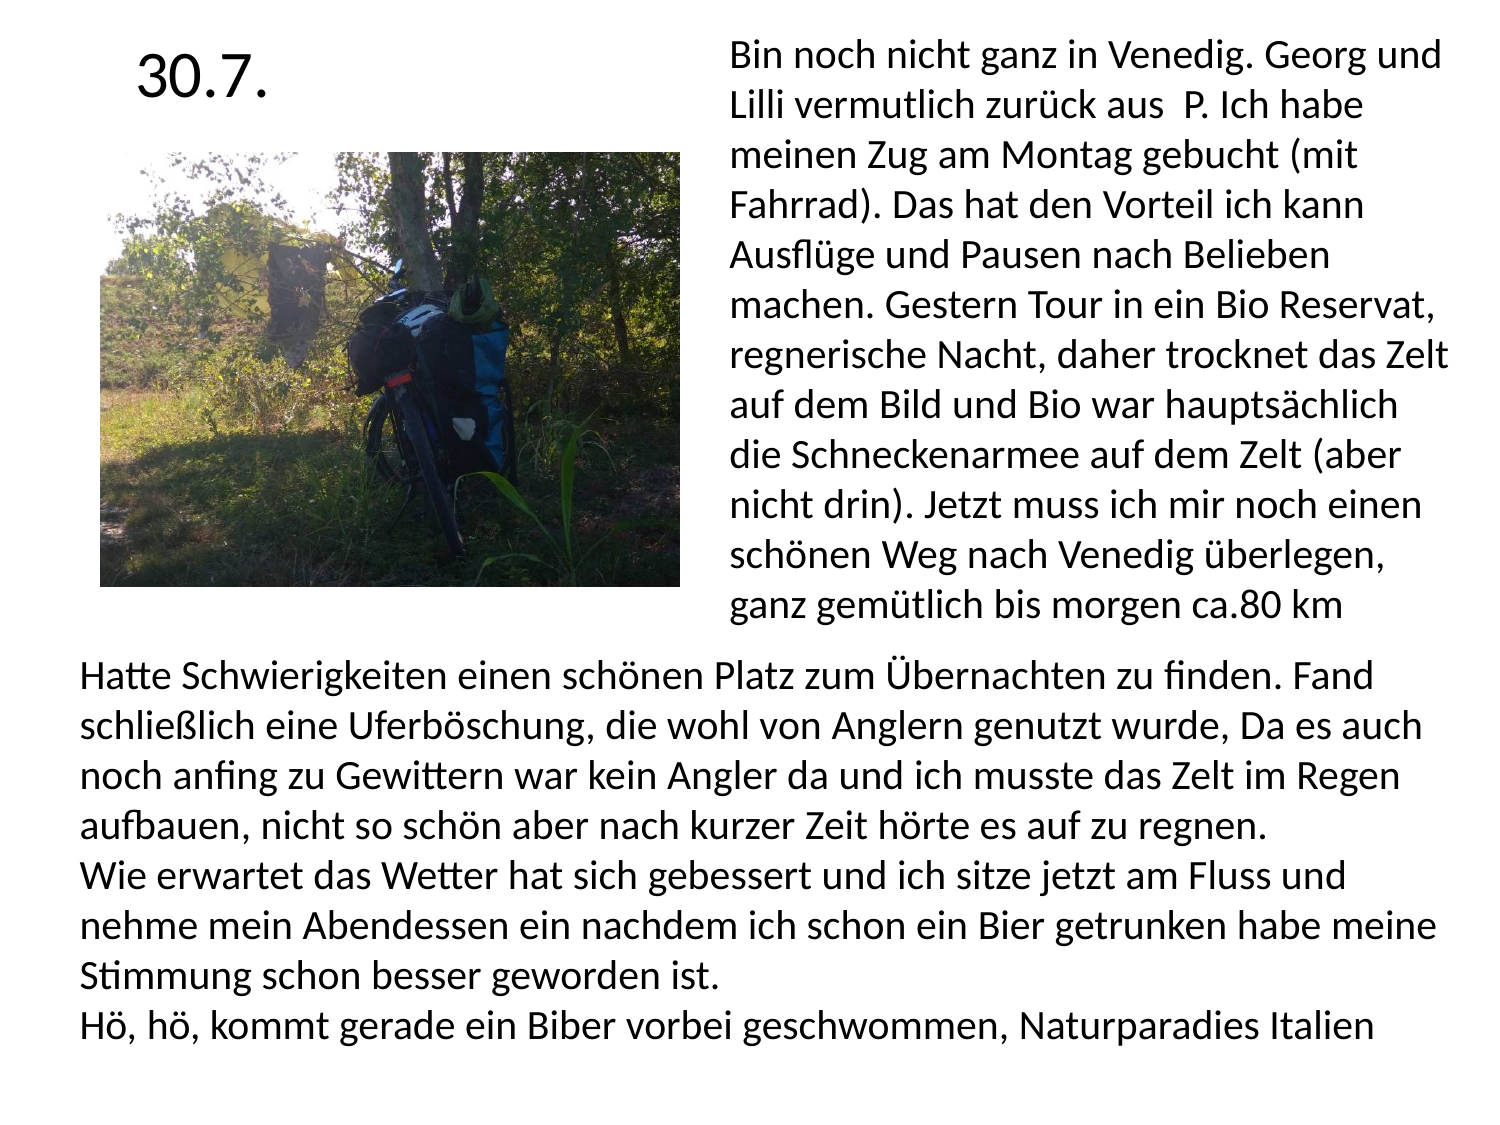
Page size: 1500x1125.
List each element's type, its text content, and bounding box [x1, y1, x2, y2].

text_box 30.7. [56, 19, 349, 124]
text_box Bin noch nicht ganz in Venedig. Georg und Lilli vermutlich zurück aus P. Ich habe meinen Zug am Montag gebucht (mit Fahrrad). Das hat den Vorteil ich kann Ausflüge und Pausen nach Belieben machen. Gestern Tour in ein Bio Reservat, regnerische Nacht, daher trocknet das Zelt auf dem Bild und Bio war hauptsächlich die Schneckenarmee auf dem Zelt (aber nicht drin). Jetzt muss ich mir noch einen schönen Weg nach Venedig überlegen, ganz gemütlich bis morgen ca.80 km [714, 19, 1465, 635]
picture [100, 151, 680, 587]
text_box Hatte Schwierigkeiten einen schönen Platz zum Übernachten zu finden. Fand schließlich eine Uferböschung, die wohl von Anglern genutzt wurde, Da es auch noch anfing zu Gewittern war kein Angler da und ich musste das Zelt im Regen aufbauen, nicht so schön aber nach kurzer Zeit hörte es auf zu regnen. Wie erwartet das Wetter hat sich gebessert und ich sitze jetzt am Fluss und nehme mein Abendessen ein nachdem ich schon ein Bier getrunken habe meine Stimmung schon besser geworden ist. Hö, hö, kommt gerade ein Biber vorbei geschwommen, Naturparadies Italien [64, 640, 1465, 1055]
